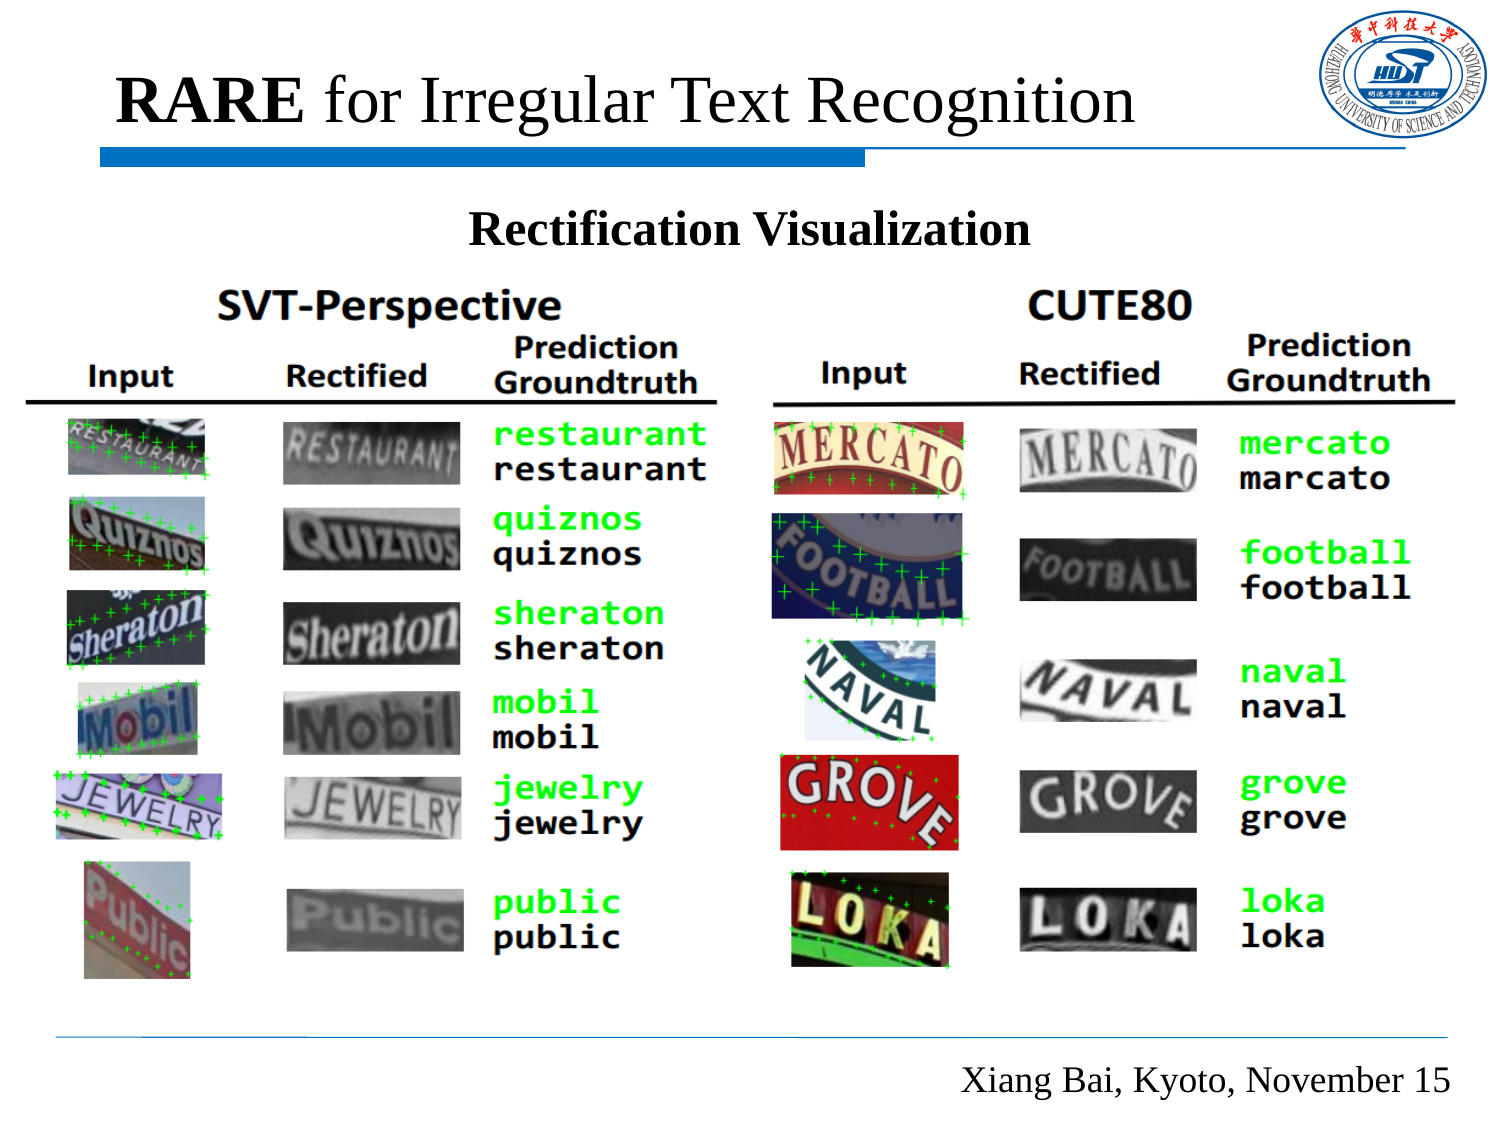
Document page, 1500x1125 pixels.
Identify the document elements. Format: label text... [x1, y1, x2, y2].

picture [25, 288, 1456, 984]
title RARE for Irregular Text Recognition [100, 33, 1332, 168]
text_box Rectification Visualization [137, 188, 1363, 263]
picture [1316, 7, 1490, 141]
